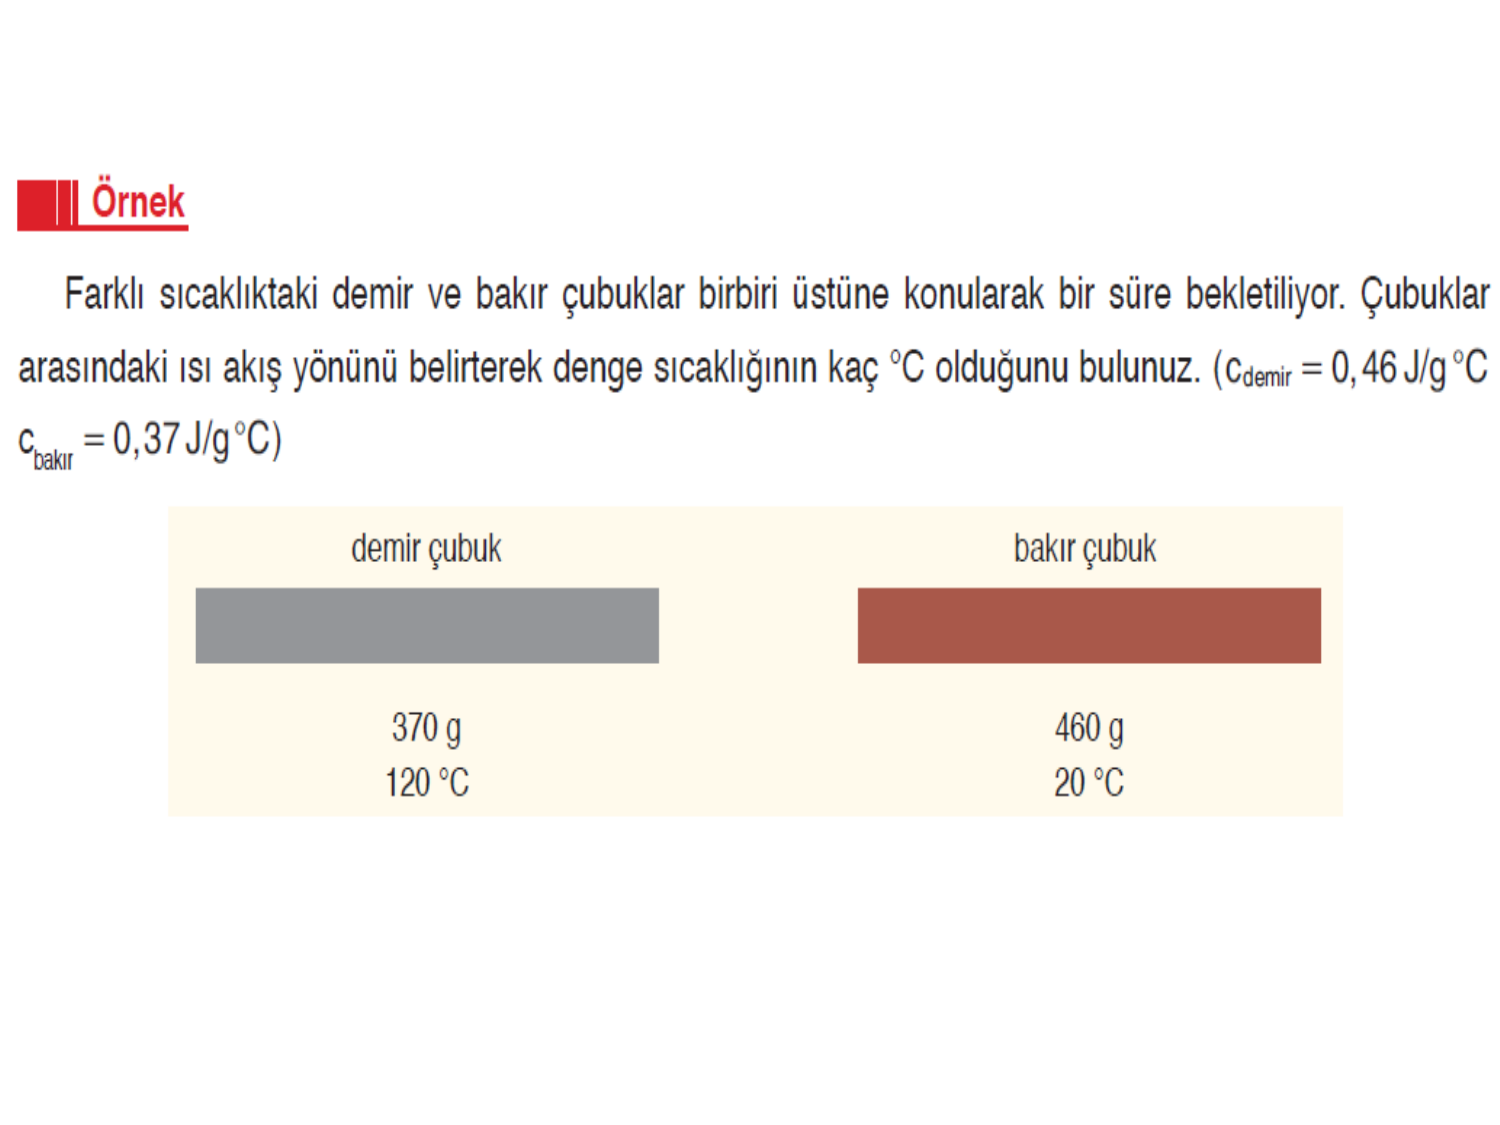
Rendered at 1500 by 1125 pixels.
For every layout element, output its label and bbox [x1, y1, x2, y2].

picture [0, 148, 1500, 821]
